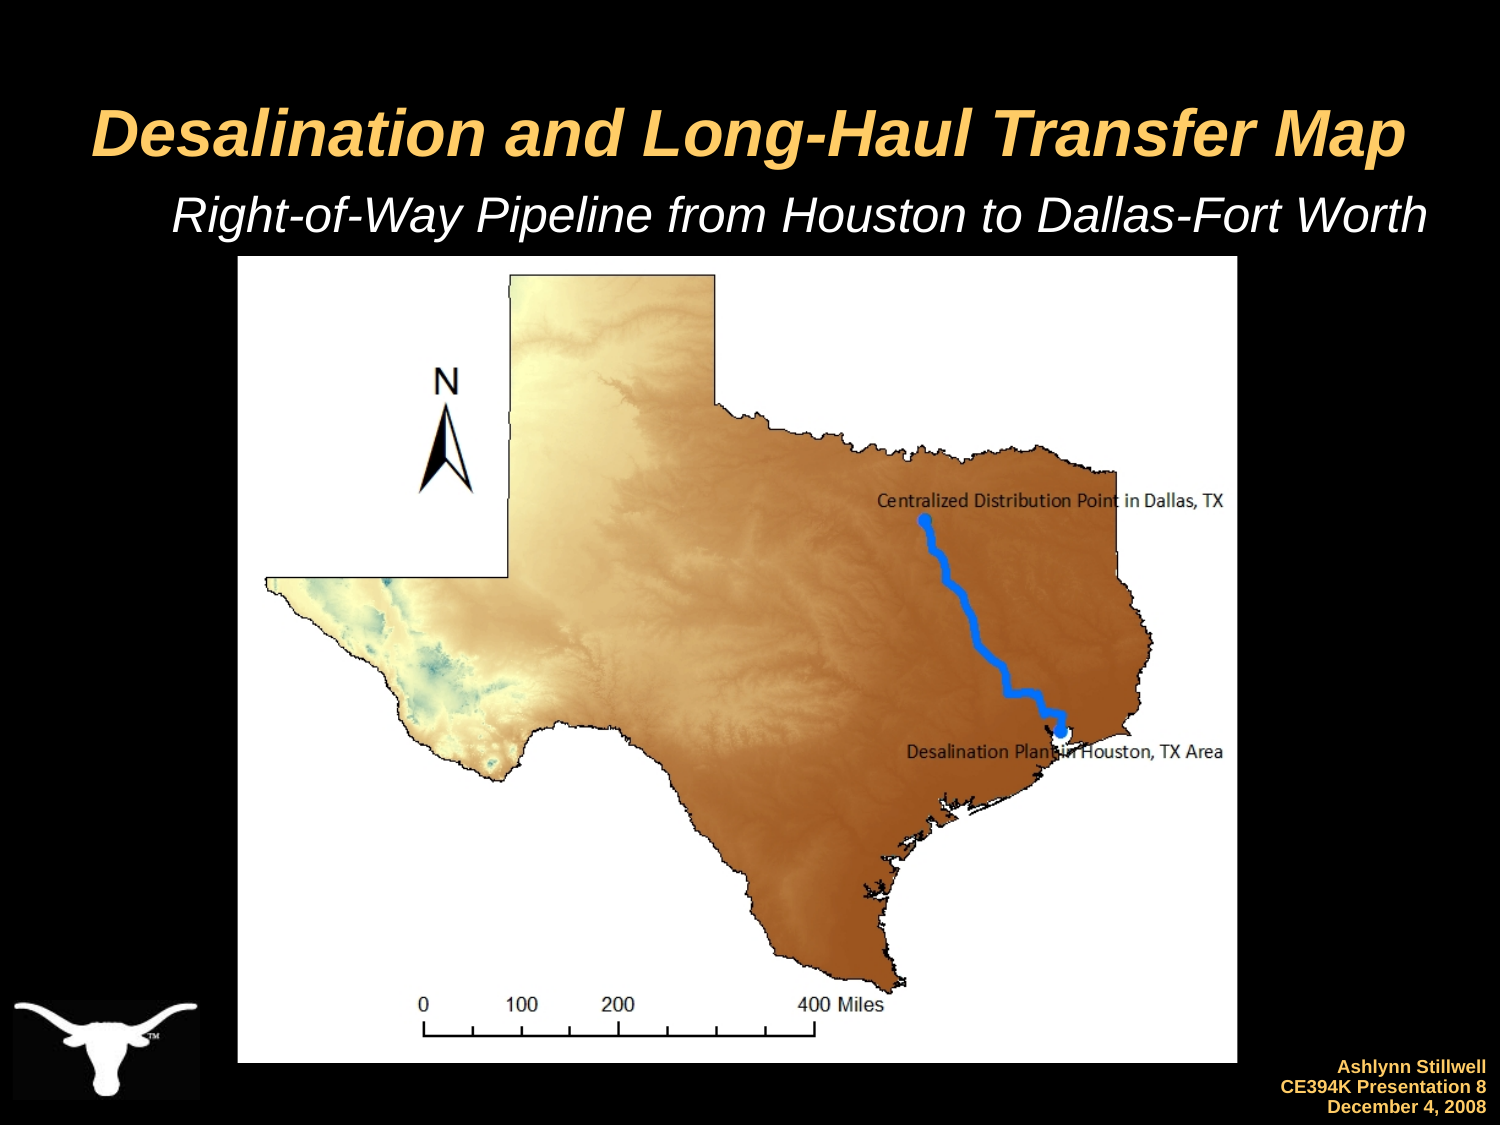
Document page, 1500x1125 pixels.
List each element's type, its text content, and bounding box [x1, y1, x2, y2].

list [237, 256, 1238, 1063]
title Desalination and Long-Haul Transfer Map [0, 89, 1500, 191]
picture [12, 1000, 200, 1100]
text_box Right-of-Way Pipeline from Houston to Dallas-Fort Worth [156, 174, 1445, 250]
